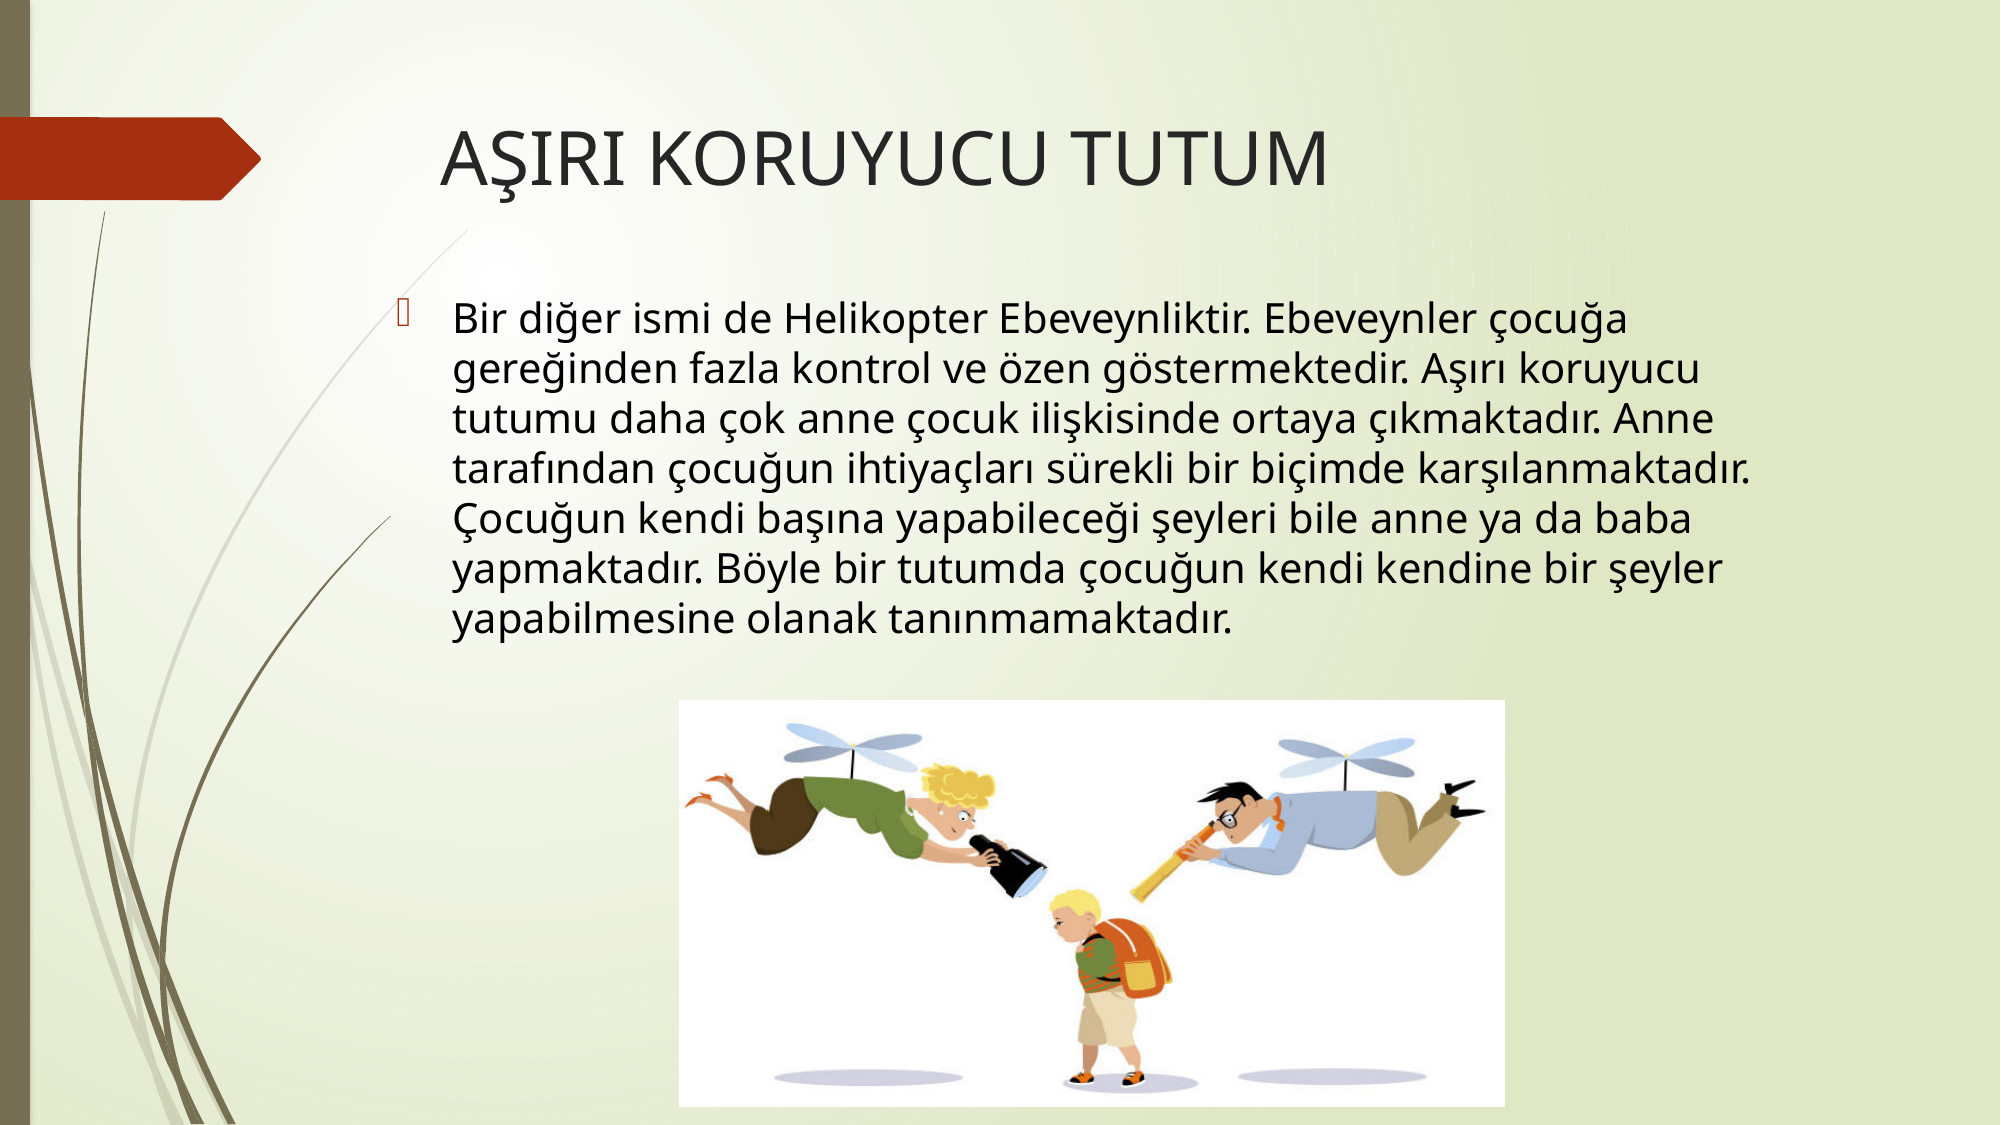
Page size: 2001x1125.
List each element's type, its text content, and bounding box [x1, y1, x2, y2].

picture [679, 700, 1505, 1108]
title AŞIRI KORUYUCU TUTUM [425, 102, 1888, 313]
list Bir diğer ismi de Helikopter Ebeveynliktir. Ebeveynler çocuğa gereğinden fazla kontrol ve özen göstermektedir. Aşırı koruyucu tutumu daha çok anne çocuk ilişkisinde ortaya çıkmaktadır. Anne tarafından çocuğun ihtiyaçları sürekli bir biçimde karşılanmaktadır. Çocuğun kendi başına yapabileceği şeyleri bile anne ya da baba yapmaktadır. Böyle bir tutumda çocuğun kendi kendine bir şeyler yapabilmesine olanak tanınmamaktadır. [381, 284, 1844, 904]
